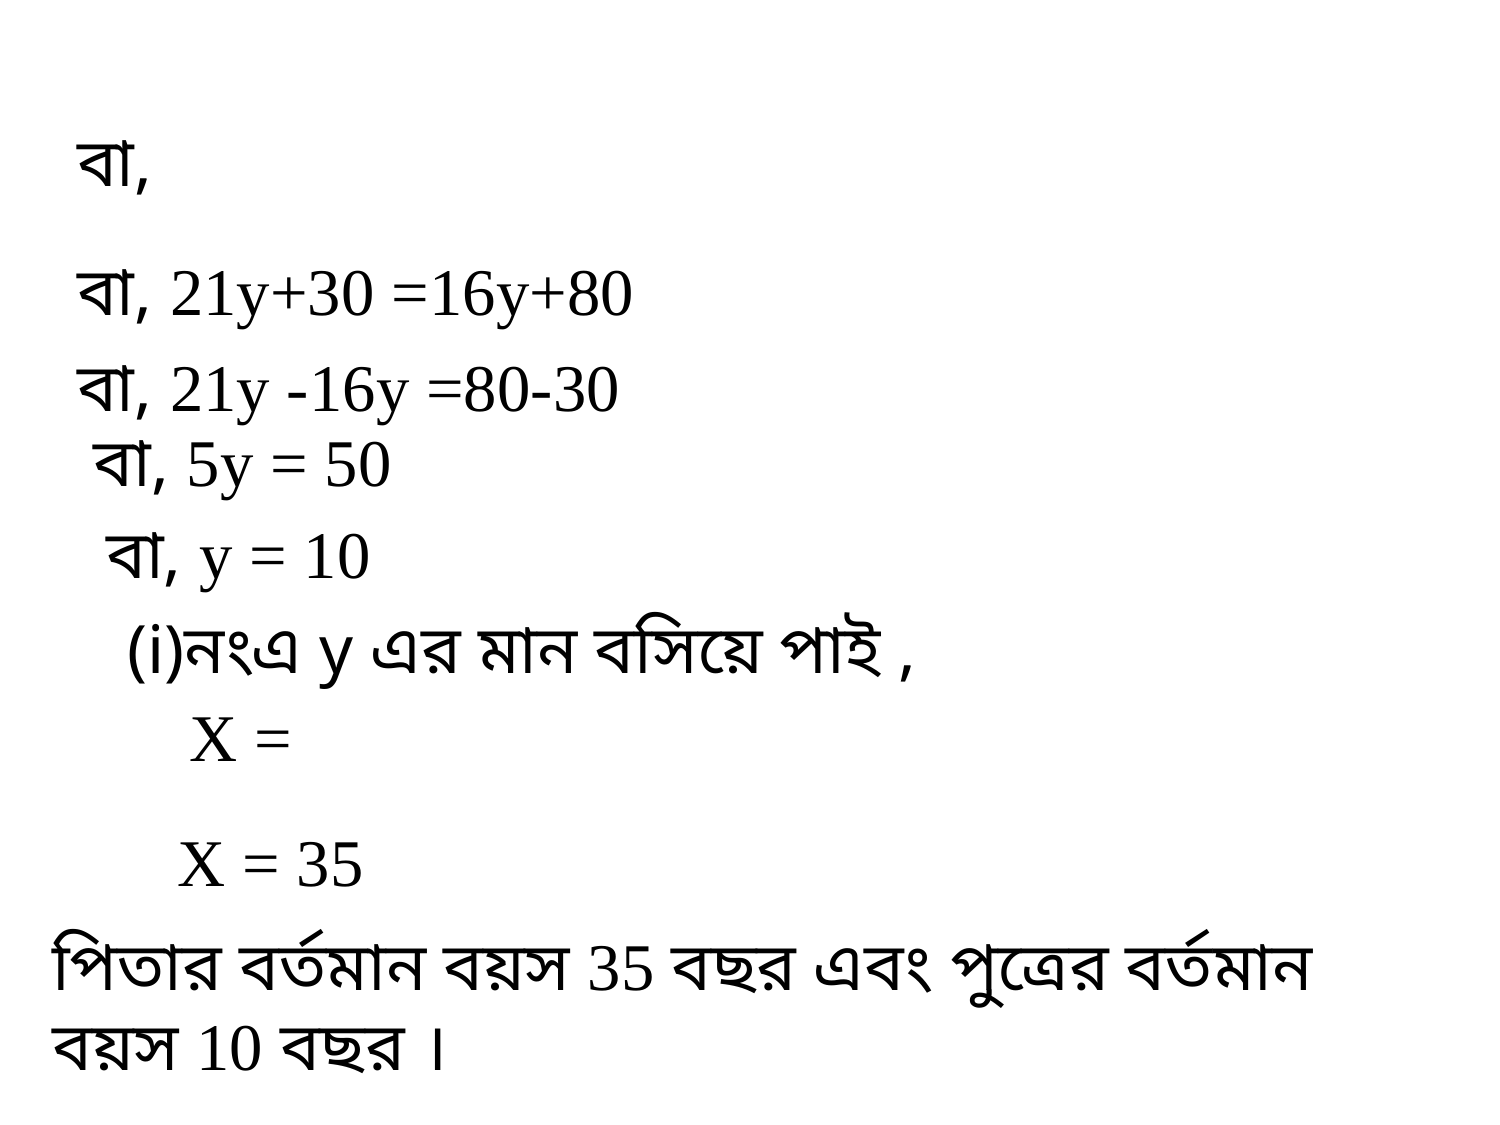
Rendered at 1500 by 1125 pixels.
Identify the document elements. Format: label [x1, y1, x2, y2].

text_box [37, 112, 1463, 1013]
